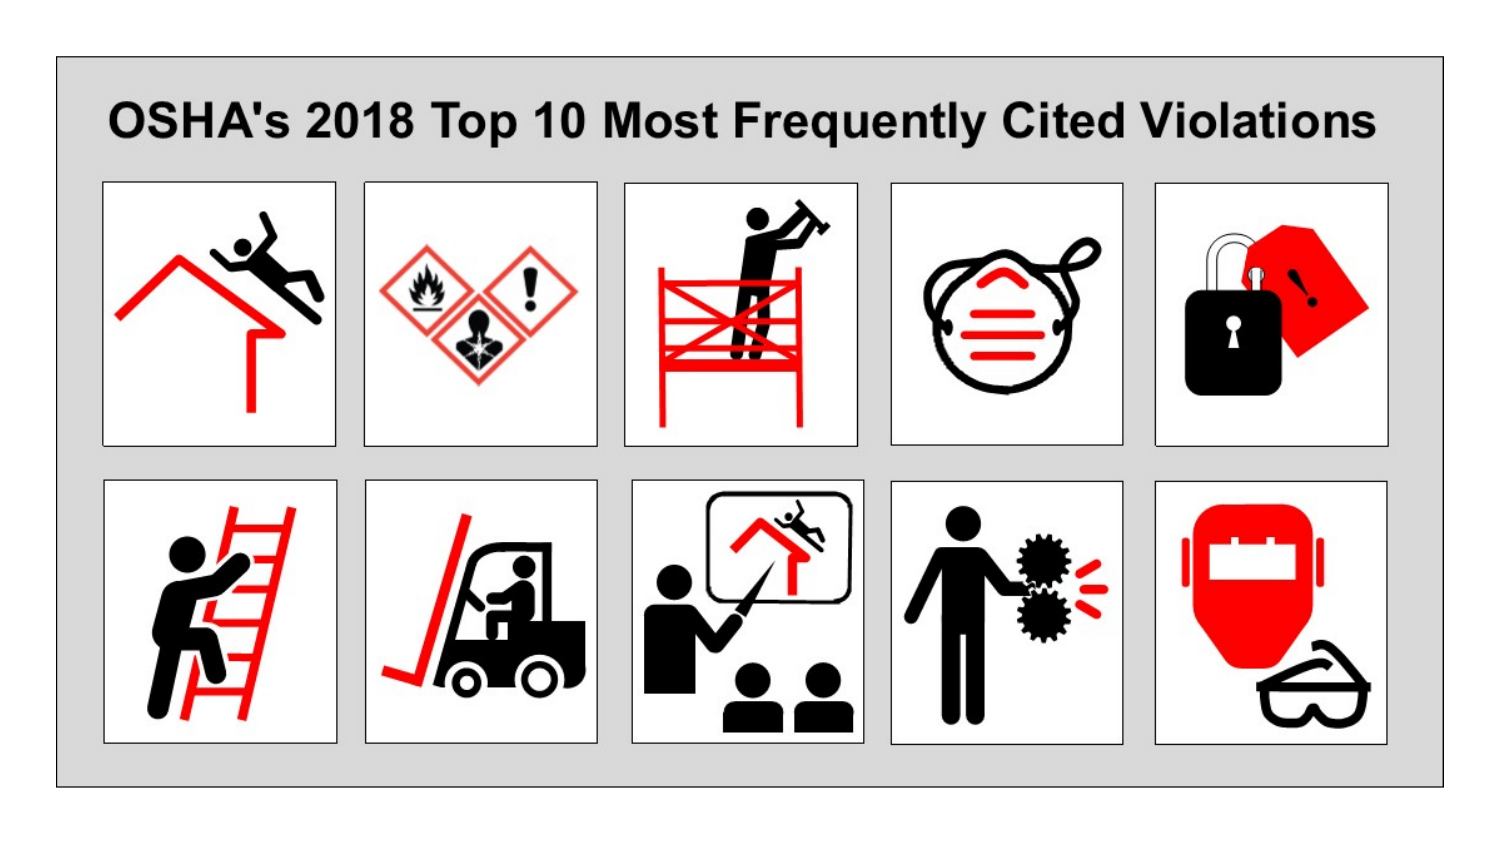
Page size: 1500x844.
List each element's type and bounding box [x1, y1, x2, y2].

picture [56, 55, 1444, 789]
